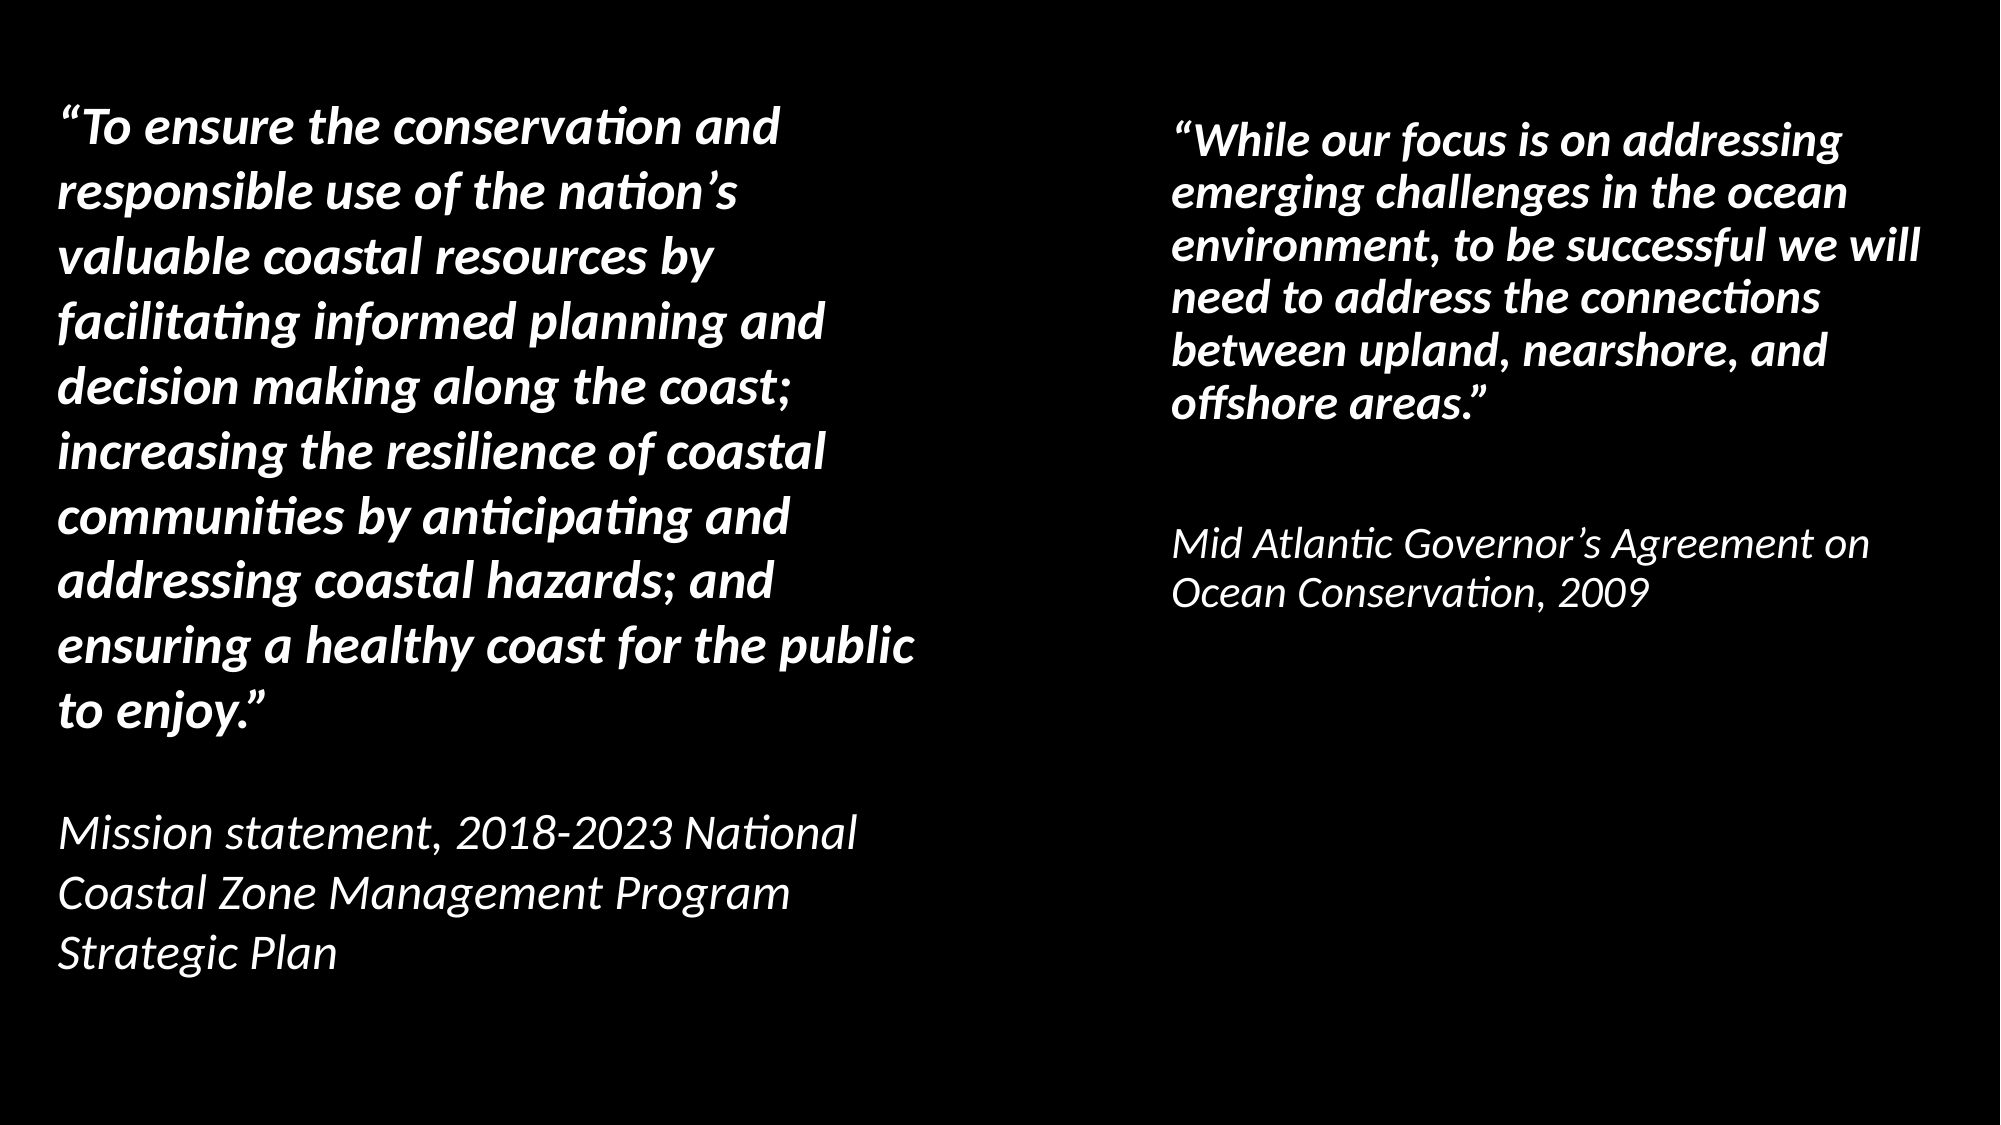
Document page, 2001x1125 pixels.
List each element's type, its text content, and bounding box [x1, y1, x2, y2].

text_box “To ensure the conservation and responsible use of the nation’s valuable coastal resources by facilitating informed planning and decision making along the coast; increasing the resilience of coastal communities by anticipating and addressing coastal hazards; and ensuring a healthy coast for the public to enjoy.” Mission statement, 2018-2023 National Coastal Zone Management Program Strategic Plan [42, 82, 933, 1033]
list “While our focus is on addressing emerging challenges in the ocean environment, to be successful we will need to address the connections between upland, nearshore, and offshore areas.” Mid Atlantic Governor’s Agreement on Ocean Conservation, 2009 [1156, 0, 2000, 627]
